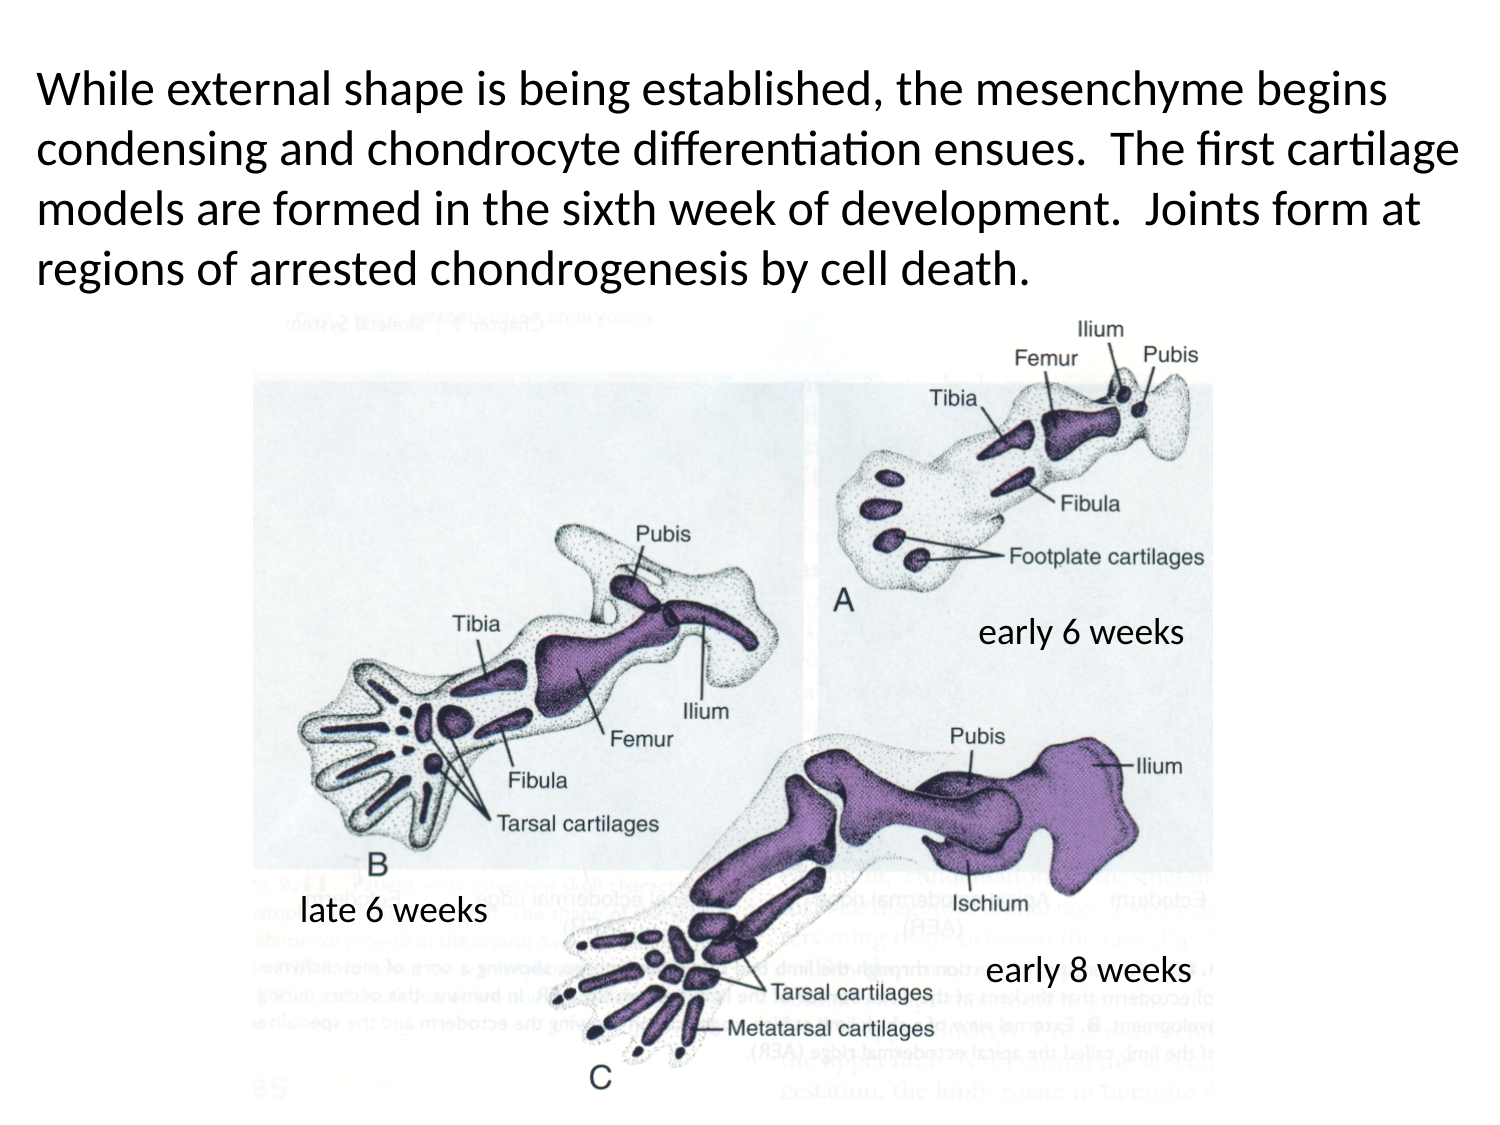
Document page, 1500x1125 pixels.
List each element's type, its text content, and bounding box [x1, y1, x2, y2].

picture [253, 312, 1213, 1101]
text_box While external shape is being established, the mesenchyme begins condensing and chondrocyte differentiation ensues. The first cartilage models are formed in the sixth week of development. Joints form at regions of arrested chondrogenesis by cell death. [21, 47, 1500, 303]
